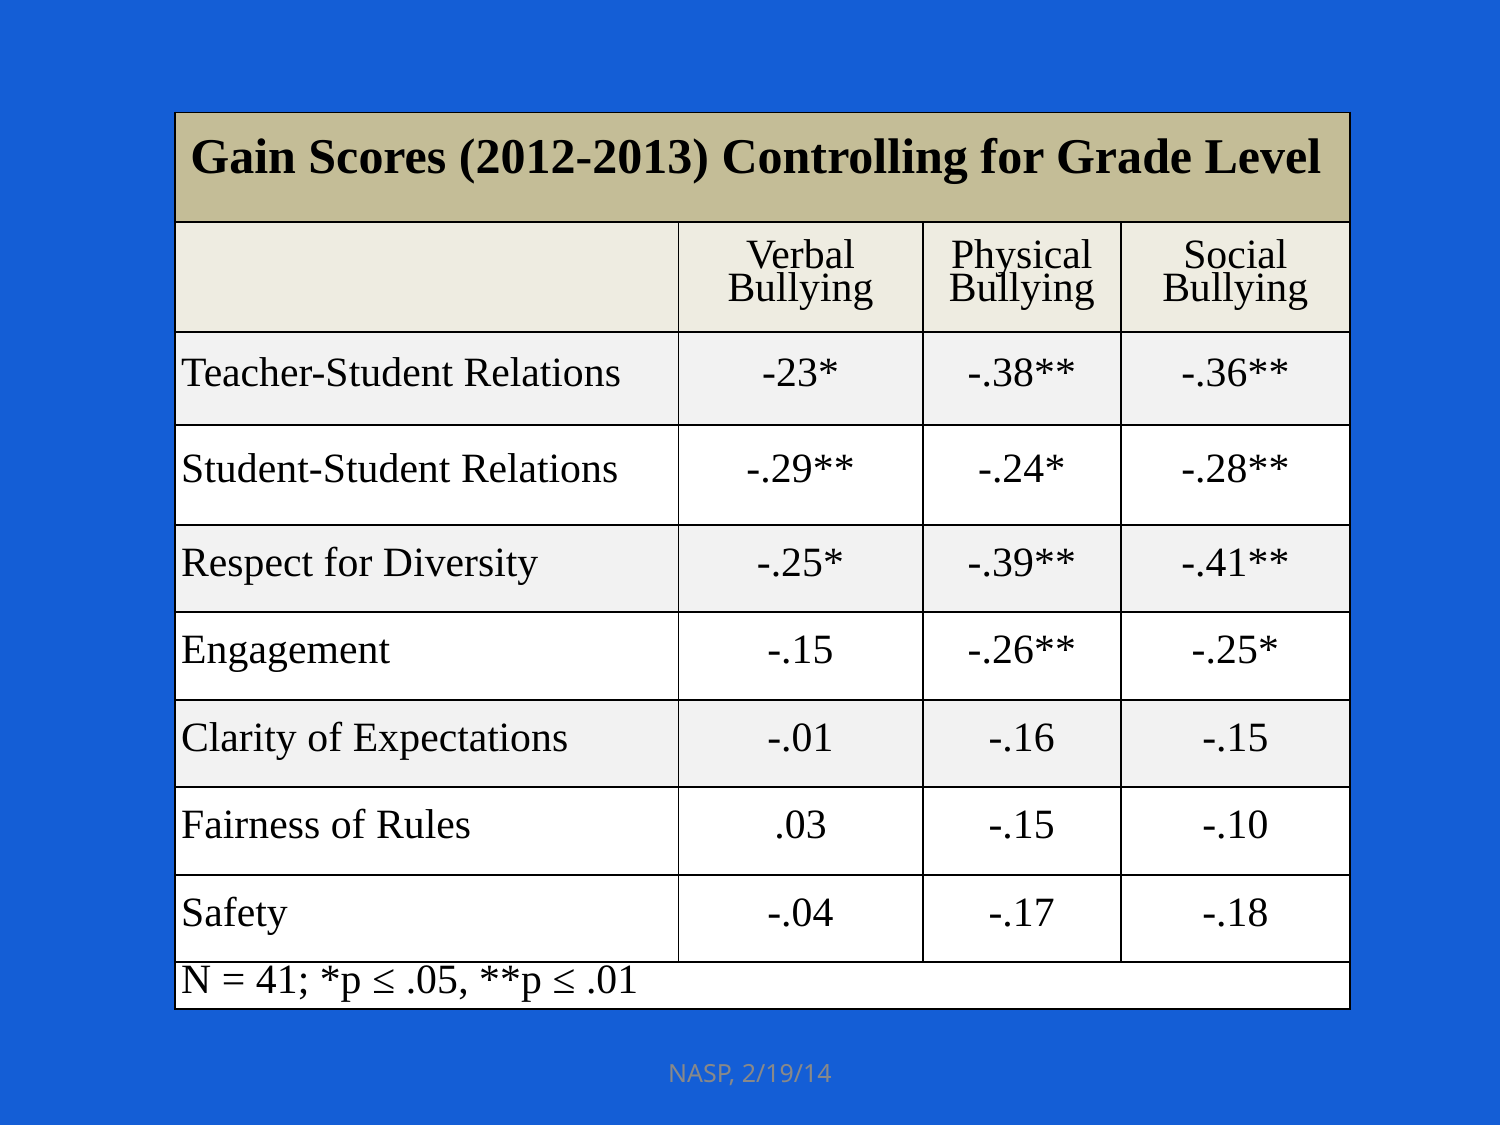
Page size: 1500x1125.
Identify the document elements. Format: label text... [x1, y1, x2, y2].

table_cell -.16 [924, 701, 1120, 786]
table_cell [176, 223, 678, 331]
table_cell -.17 [924, 876, 1120, 961]
table_cell -.15 [924, 788, 1120, 874]
table_cell -.18 [1122, 876, 1349, 961]
table_cell Verbal Bullying [679, 223, 922, 331]
table_cell .03 [679, 788, 922, 874]
table_cell Engagement [176, 613, 678, 699]
table_cell Social Bullying [1122, 223, 1349, 331]
table_cell -.25* [1122, 613, 1349, 699]
table_cell Physical Bullying [924, 223, 1120, 331]
table_cell -.24* [924, 426, 1120, 524]
table_cell -.04 [679, 876, 922, 961]
table_cell -.01 [679, 701, 922, 786]
footer NASP, 2/19/14 [512, 1042, 988, 1103]
table_cell -.25* [679, 526, 922, 611]
table_cell Respect for Diversity [176, 526, 678, 611]
table_cell -.36** [1122, 333, 1349, 424]
table_cell N = 41; *p ≤ .05, **p ≤ .01 [176, 963, 1349, 1008]
table_cell -23* [679, 333, 922, 424]
table_cell -.41** [1122, 526, 1349, 611]
table_cell -.29** [679, 426, 922, 524]
table_cell Fairness of Rules [176, 788, 678, 874]
table_cell Student-Student Relations [176, 426, 678, 524]
table_header Gain Scores (2012-2013) Controlling for Grade Level [176, 113, 1349, 221]
table_cell -.15 [679, 613, 922, 699]
table_cell -.26** [924, 613, 1120, 699]
table_cell -.38** [924, 333, 1120, 424]
table_cell -.39** [924, 526, 1120, 611]
table_cell -.10 [1122, 788, 1349, 874]
table_cell Safety [176, 876, 678, 961]
table_cell -.15 [1122, 701, 1349, 786]
table_cell -.28** [1122, 426, 1349, 524]
table_cell Teacher-Student Relations [176, 333, 678, 424]
table_cell Clarity of Expectations [176, 701, 678, 786]
